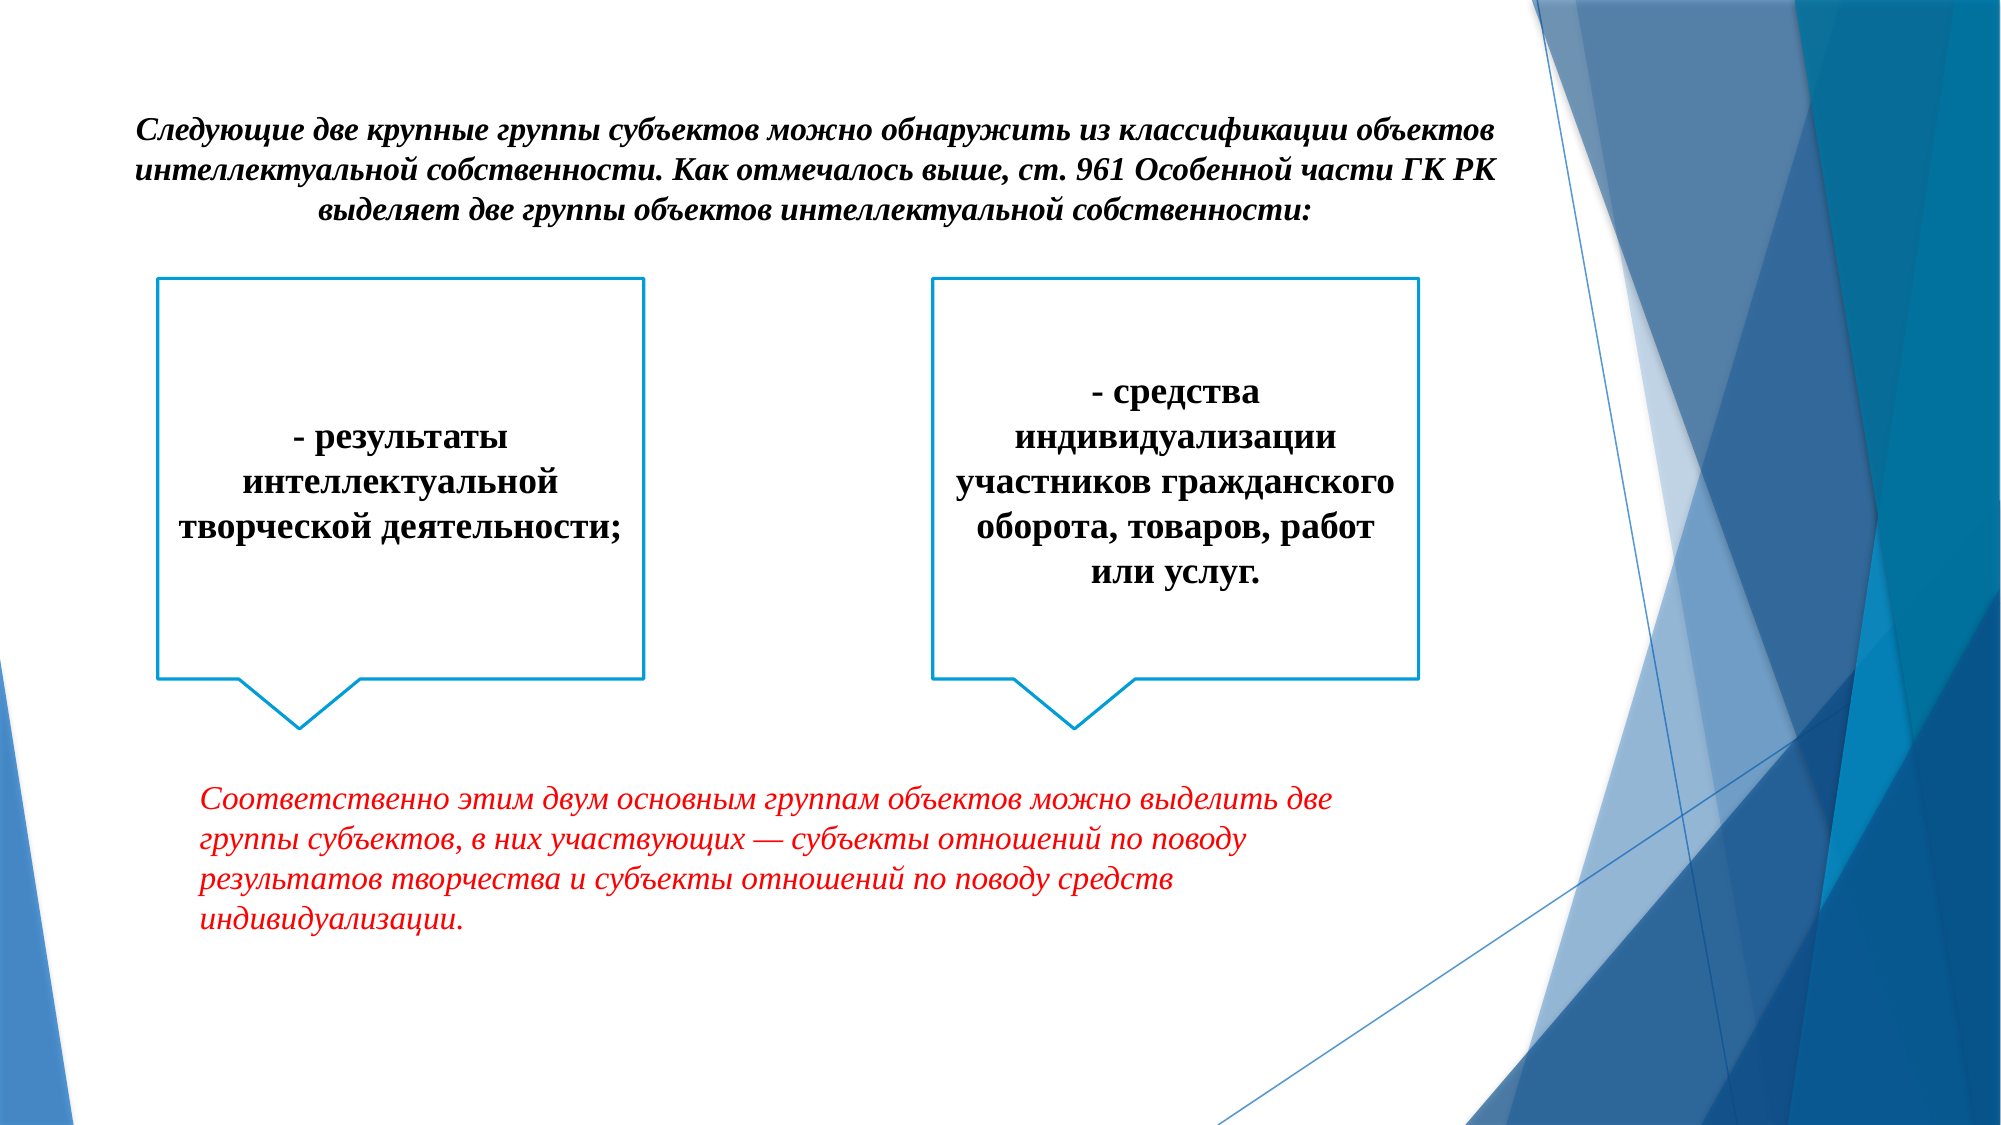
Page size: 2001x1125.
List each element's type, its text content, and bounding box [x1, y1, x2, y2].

title Следующие две крупные группы субъектов можно обнаружить из классификации объектов интеллектуальной собственности. Как отмечалось выше, ст. 961 Особенной части ГК РК выделяет две группы объектов интеллектуальной собственности: [111, 99, 1522, 317]
text_box - результаты интеллектуальной творческой деятельности; [156, 276, 646, 731]
text_box Соответственно этим двум основным группам объектов можно выделить две группы субъектов, в них участвующих — субъекты отношений по поводу результатов творчества и субъекты отношений по поводу средств индивидуализации. [184, 768, 1385, 944]
text_box - средства индивидуализации участников гражданского оборота, товаров, работ или услуг. [931, 276, 1421, 731]
